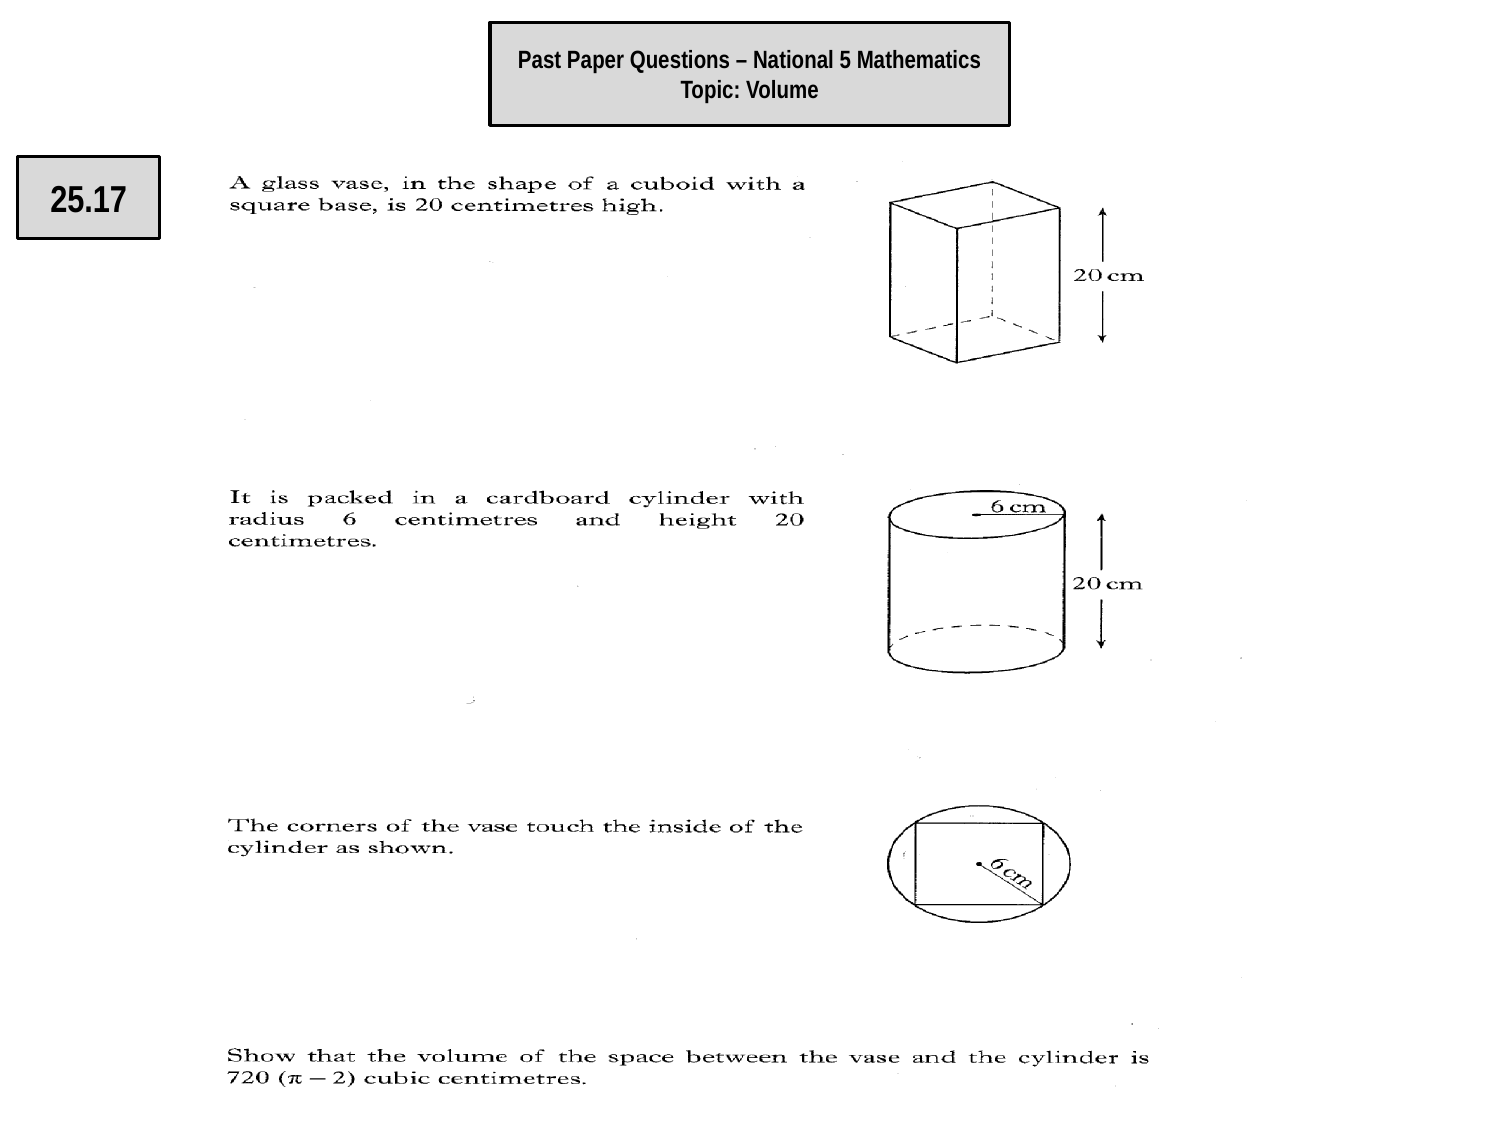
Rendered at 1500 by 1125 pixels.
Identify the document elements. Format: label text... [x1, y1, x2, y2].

text_box Past Paper Questions – National 5 Mathematics Topic: Volume [488, 20, 1012, 127]
picture [206, 156, 1247, 1107]
text_box 25.17 [16, 154, 162, 241]
